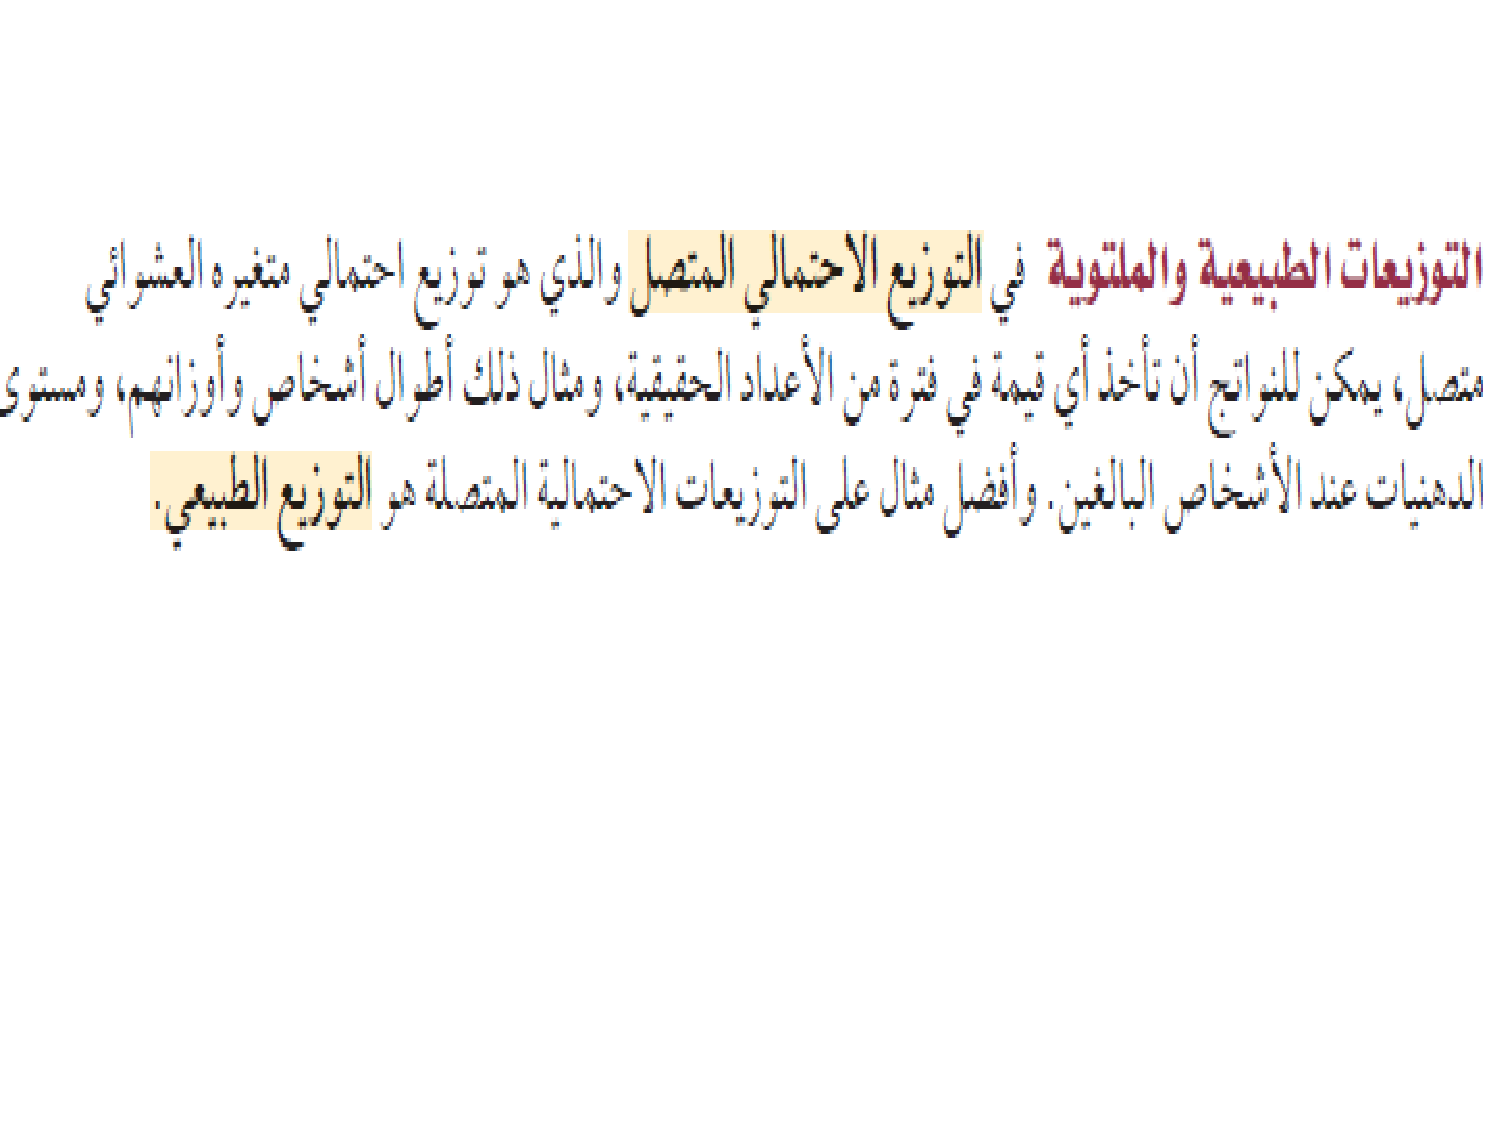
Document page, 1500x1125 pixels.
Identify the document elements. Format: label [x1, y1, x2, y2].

picture [0, 172, 1500, 622]
